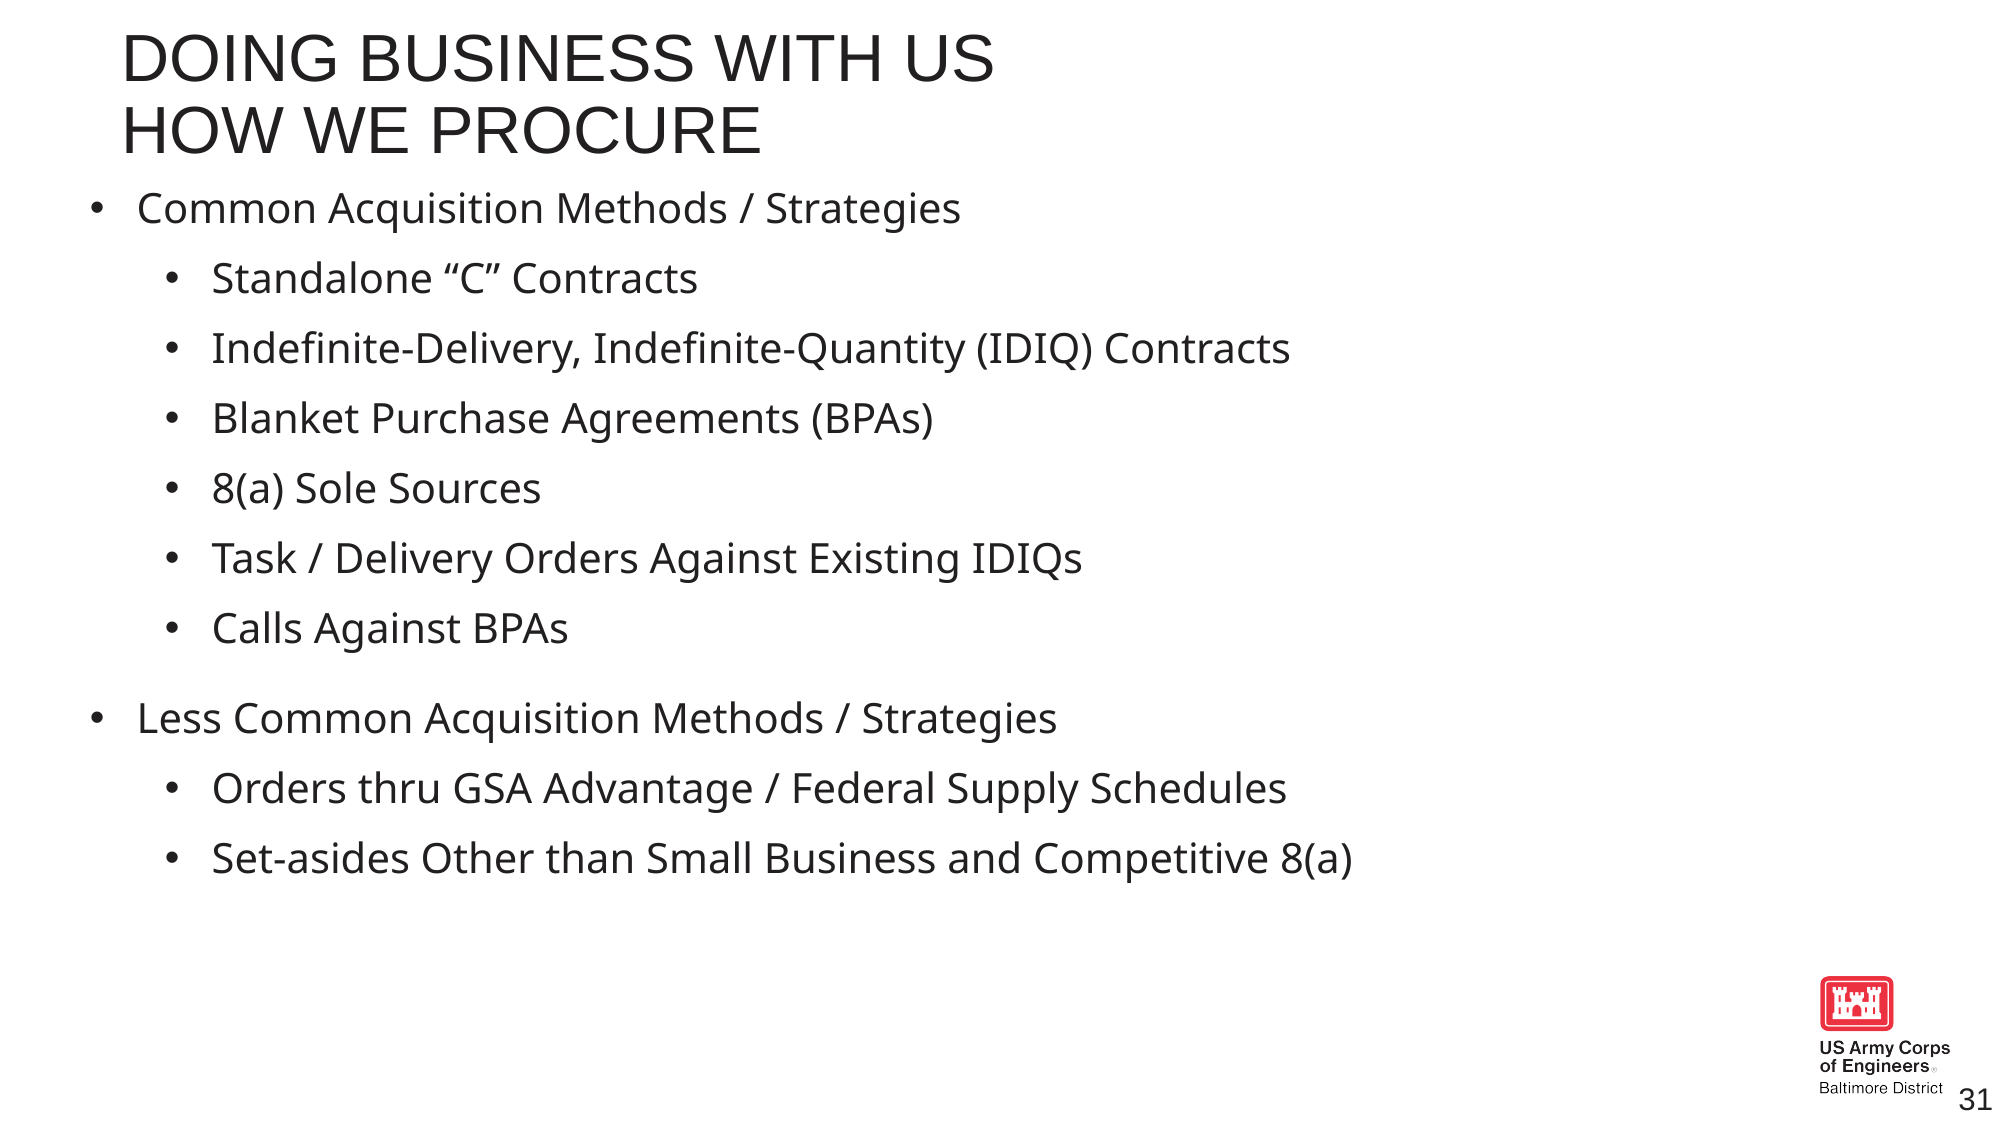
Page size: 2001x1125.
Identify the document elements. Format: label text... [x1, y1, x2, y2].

title Doing business with us how we procure [121, 23, 1896, 174]
text_box 31 [1951, 1082, 2000, 1125]
text_box Common Acquisition Methods / Strategies Standalone “C” Contracts Indefinite-Delivery, Indefinite-Quantity (IDIQ) Contracts Blanket Purchase Agreements (BPAs) 8(a) Sole Sources Task / Delivery Orders Against Existing IDIQs Calls Against BPAs Less Common Acquisition Methods / Strategies Orders thru GSA Advantage / Federal Supply Schedules Set-asides Other than Small Business and Competitive 8(a) [74, 174, 1929, 890]
picture [1819, 976, 1950, 1097]
